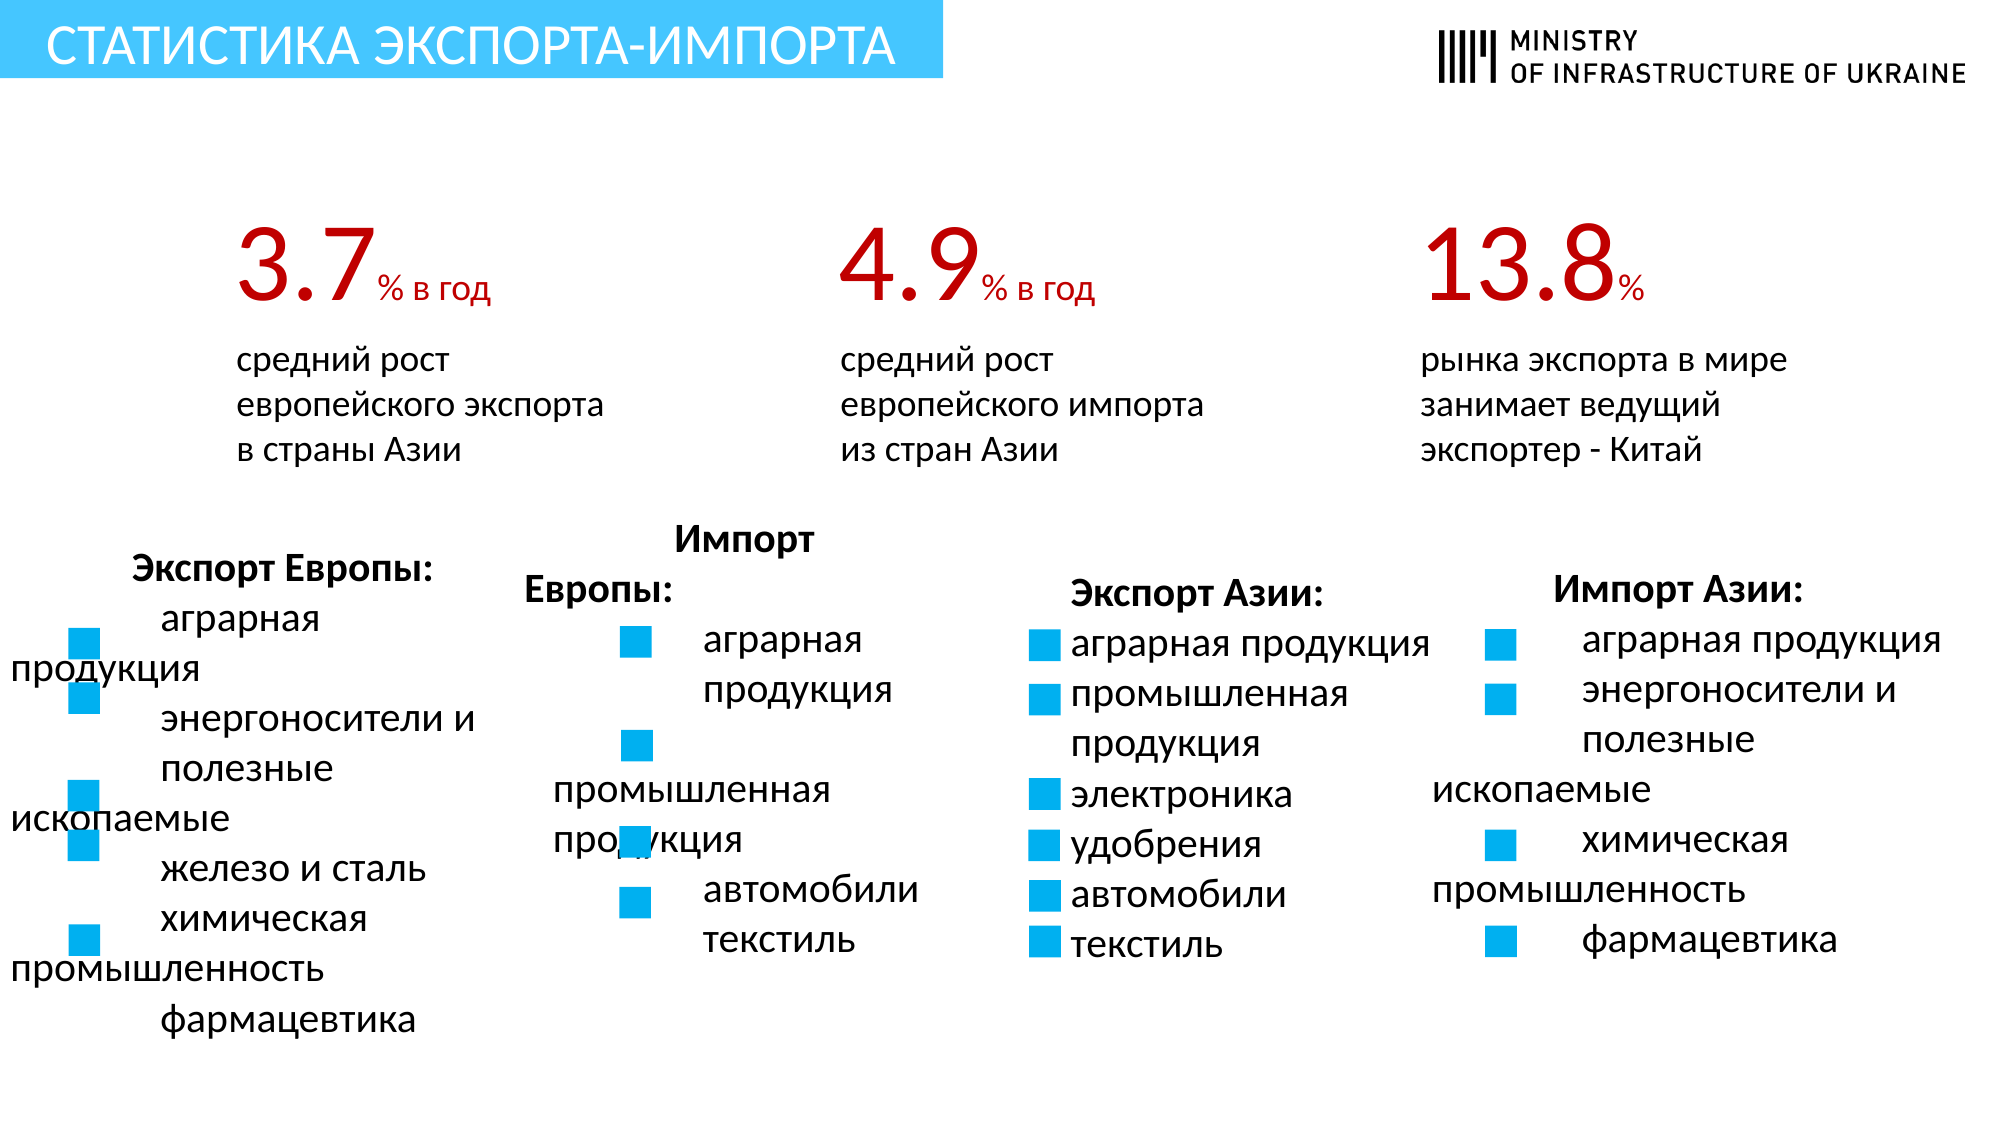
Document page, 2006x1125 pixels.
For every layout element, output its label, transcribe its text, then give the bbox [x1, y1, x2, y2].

text_box [1483, 681, 1519, 717]
text_box Экспорт Европы: аграрная продукция энергоносители и полезные ископаемые железо и сталь химическая промышленность фармацевтика [0, 534, 519, 1047]
text_box 4.9% в год [824, 180, 1111, 331]
text_box [617, 824, 653, 860]
text_box Экспорт Азии: аграрная продукция промышленная продукция электроника удобрения автомобили текстиль [1064, 559, 1494, 972]
text_box Импорт Азии: аграрная продукция энергоносители и полезные ископаемые химическая промышленность фармацевтика [1397, 554, 1960, 967]
text_box [1483, 923, 1519, 959]
text_box средний рост европейского экспорта в страны Азии [221, 326, 629, 476]
text_box [1027, 924, 1063, 959]
text_box [66, 828, 101, 863]
text_box [618, 624, 654, 660]
text_box [66, 680, 102, 716]
text_box [1483, 827, 1519, 863]
text_box Импорт Европы: аграрная продукция промышленная продукция автомобили текстиль [518, 504, 980, 967]
text_box 3.7% в год [220, 180, 507, 331]
text_box СТАТИСТИКА ЭКСПОРТА-ИМПОРТА [0, 0, 944, 79]
text_box рынка экспорта в мире занимает ведущий экспортер - Китай [1405, 326, 1812, 521]
text_box [617, 885, 653, 921]
text_box [1027, 776, 1063, 812]
text_box [1027, 627, 1063, 663]
text_box [1027, 682, 1063, 717]
text_box [67, 922, 102, 958]
picture [1439, 30, 1966, 83]
text_box 13.8% [1403, 180, 1660, 331]
text_box [66, 626, 102, 662]
text_box [619, 728, 655, 763]
text_box средний рост европейского импорта из стран Азии [825, 326, 1229, 476]
text_box [1026, 827, 1062, 863]
text_box [1483, 627, 1519, 663]
text_box [1027, 878, 1063, 914]
text_box [66, 778, 101, 814]
